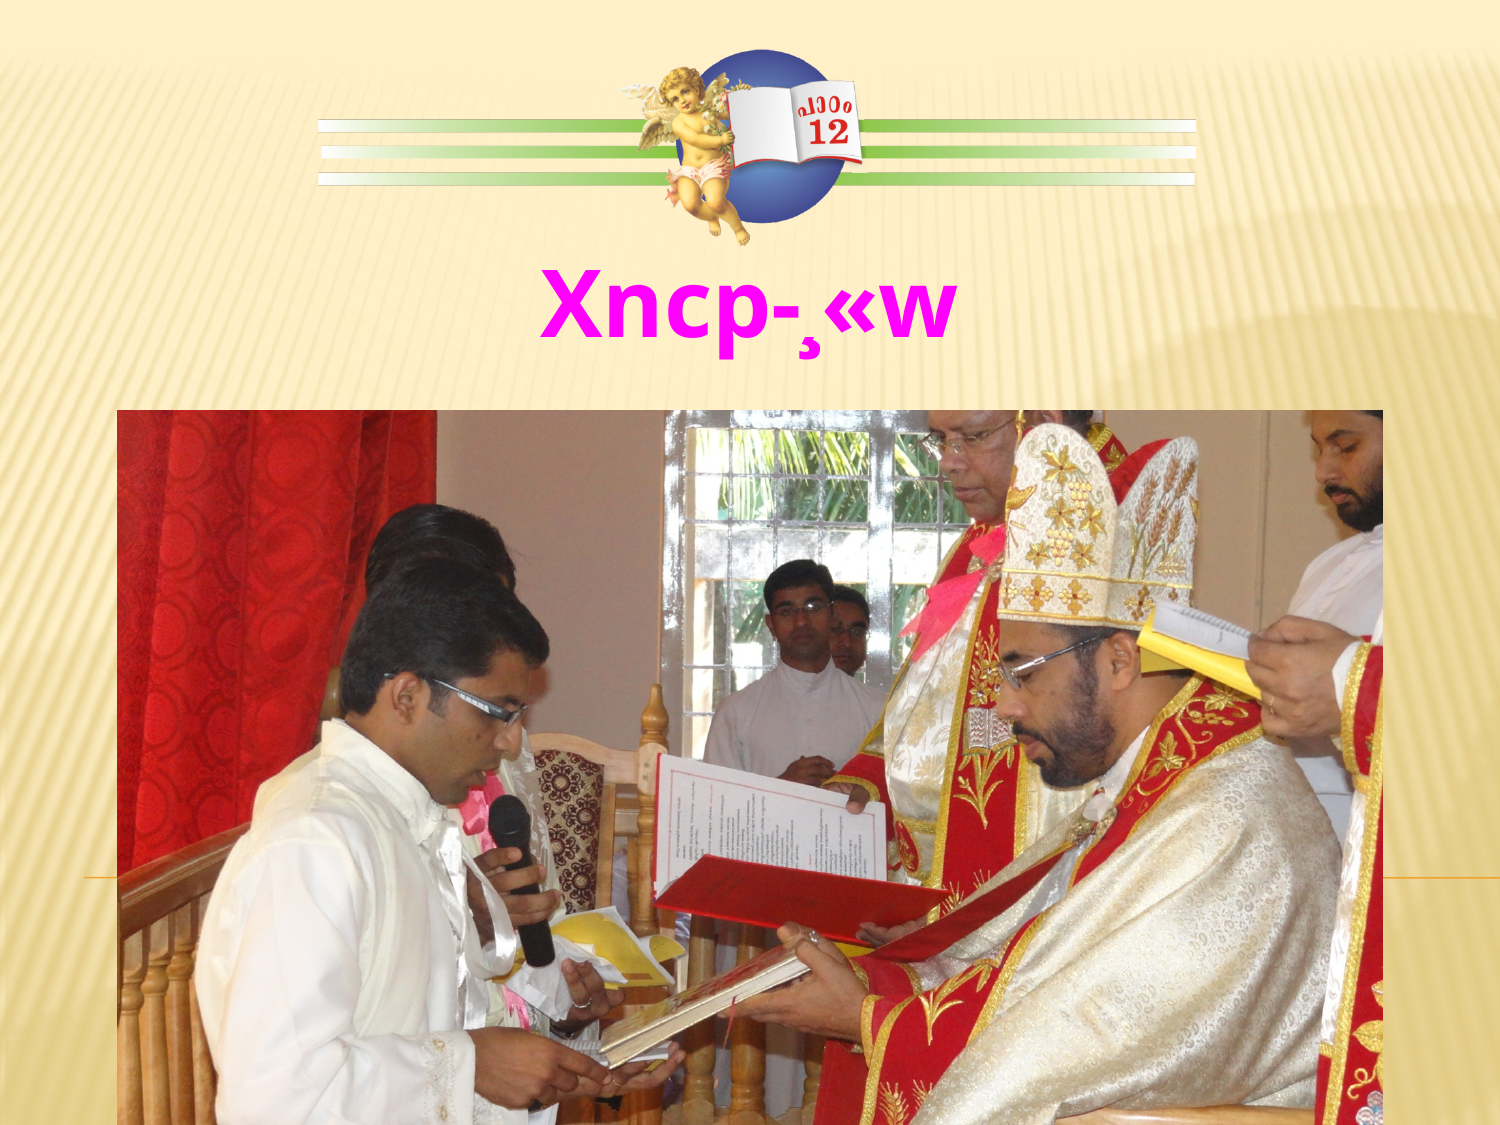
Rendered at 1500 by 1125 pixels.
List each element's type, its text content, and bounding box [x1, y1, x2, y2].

picture [116, 409, 1384, 1125]
picture [317, 49, 1196, 247]
subtitle Xncp-¸«w [0, 257, 1500, 364]
